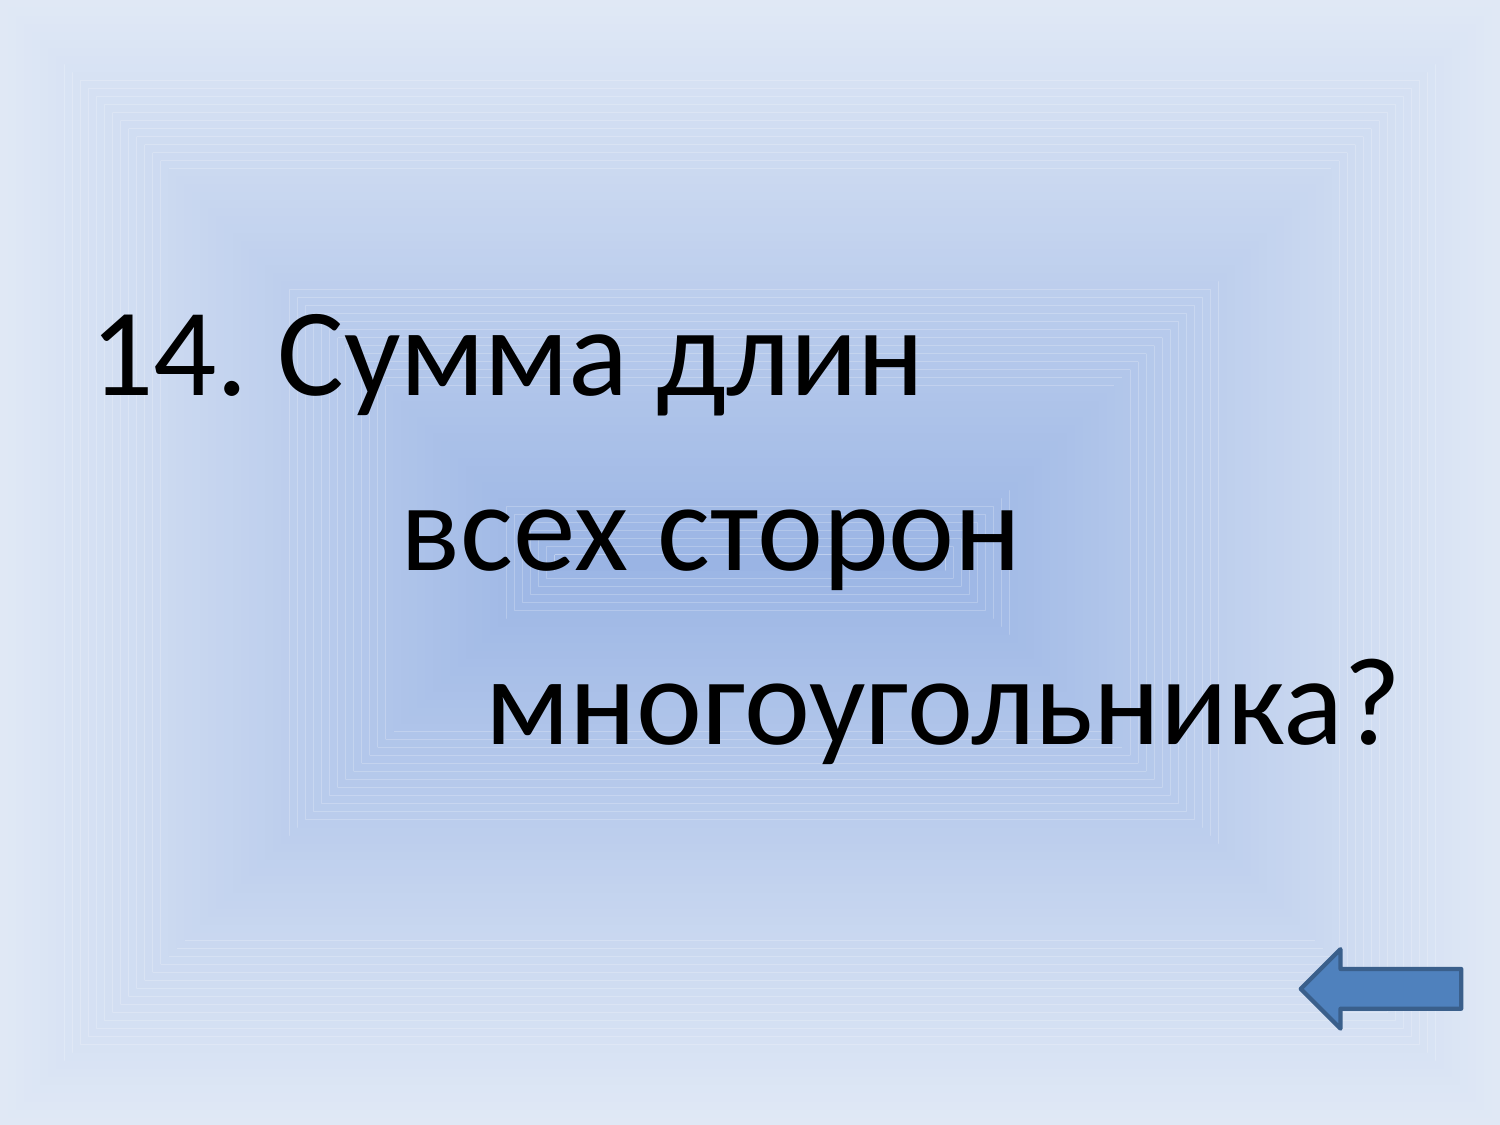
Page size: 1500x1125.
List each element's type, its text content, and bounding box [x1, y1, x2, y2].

text_box [1298, 947, 1464, 1031]
list Сумма длин всех сторон многоугольника? [75, 262, 1425, 1005]
